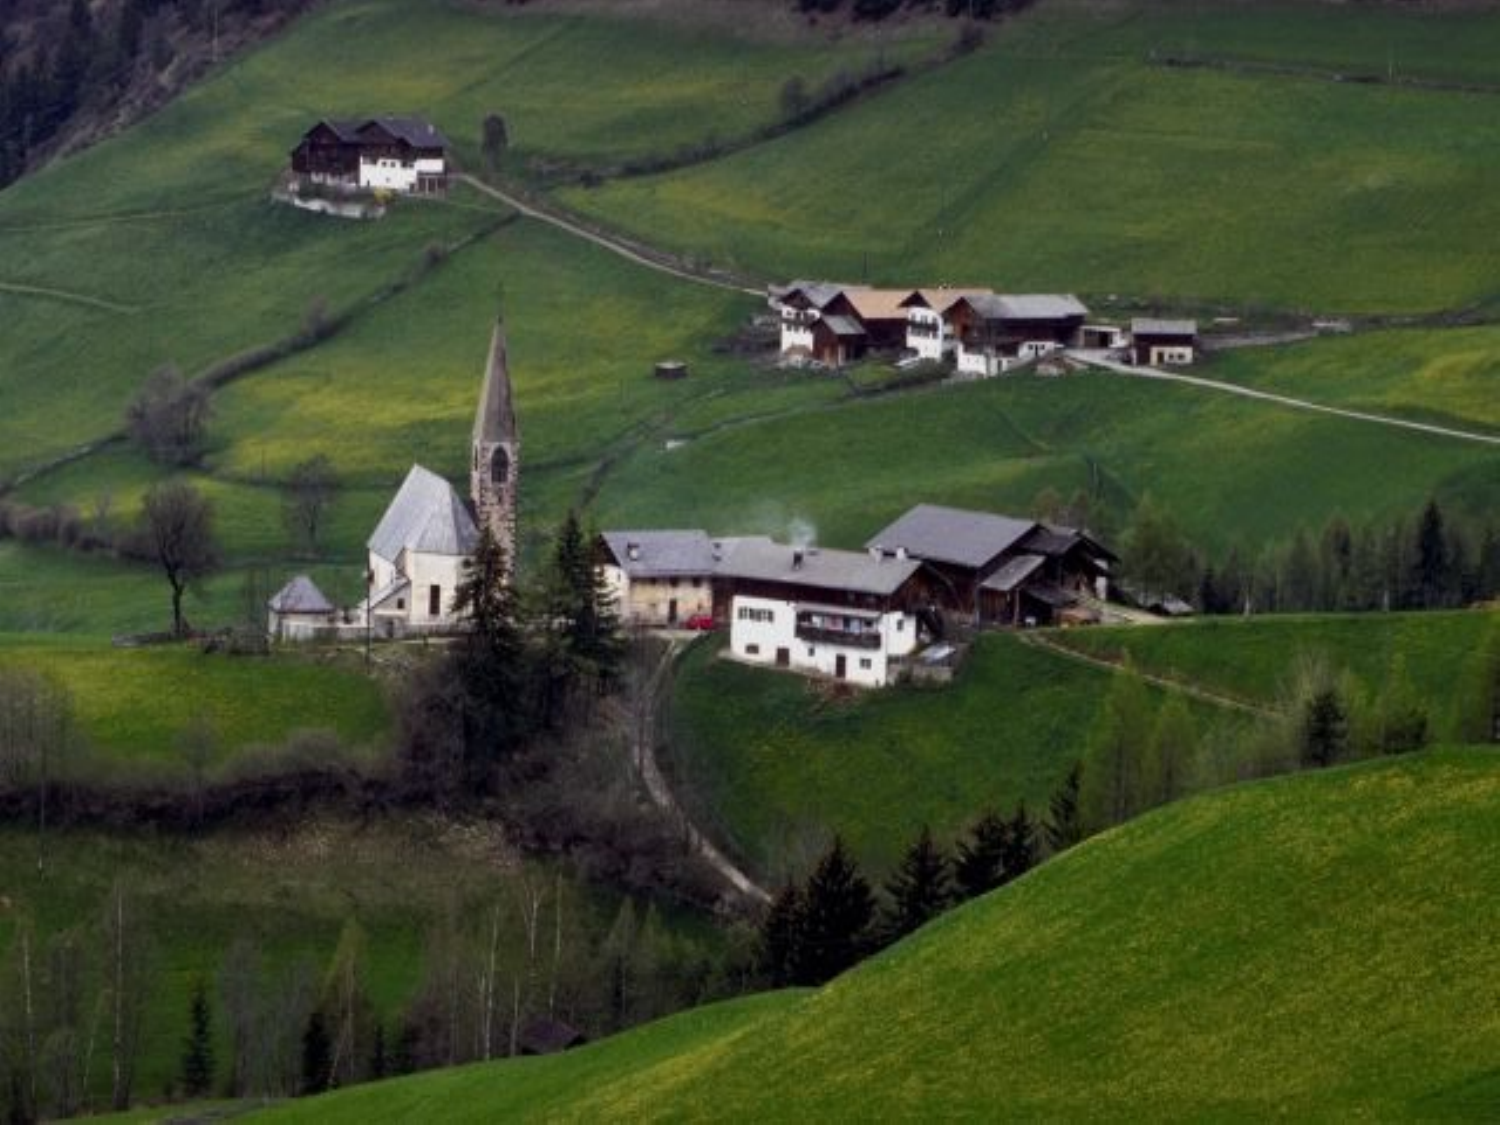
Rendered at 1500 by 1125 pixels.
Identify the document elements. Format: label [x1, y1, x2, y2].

list [0, 0, 1500, 1125]
